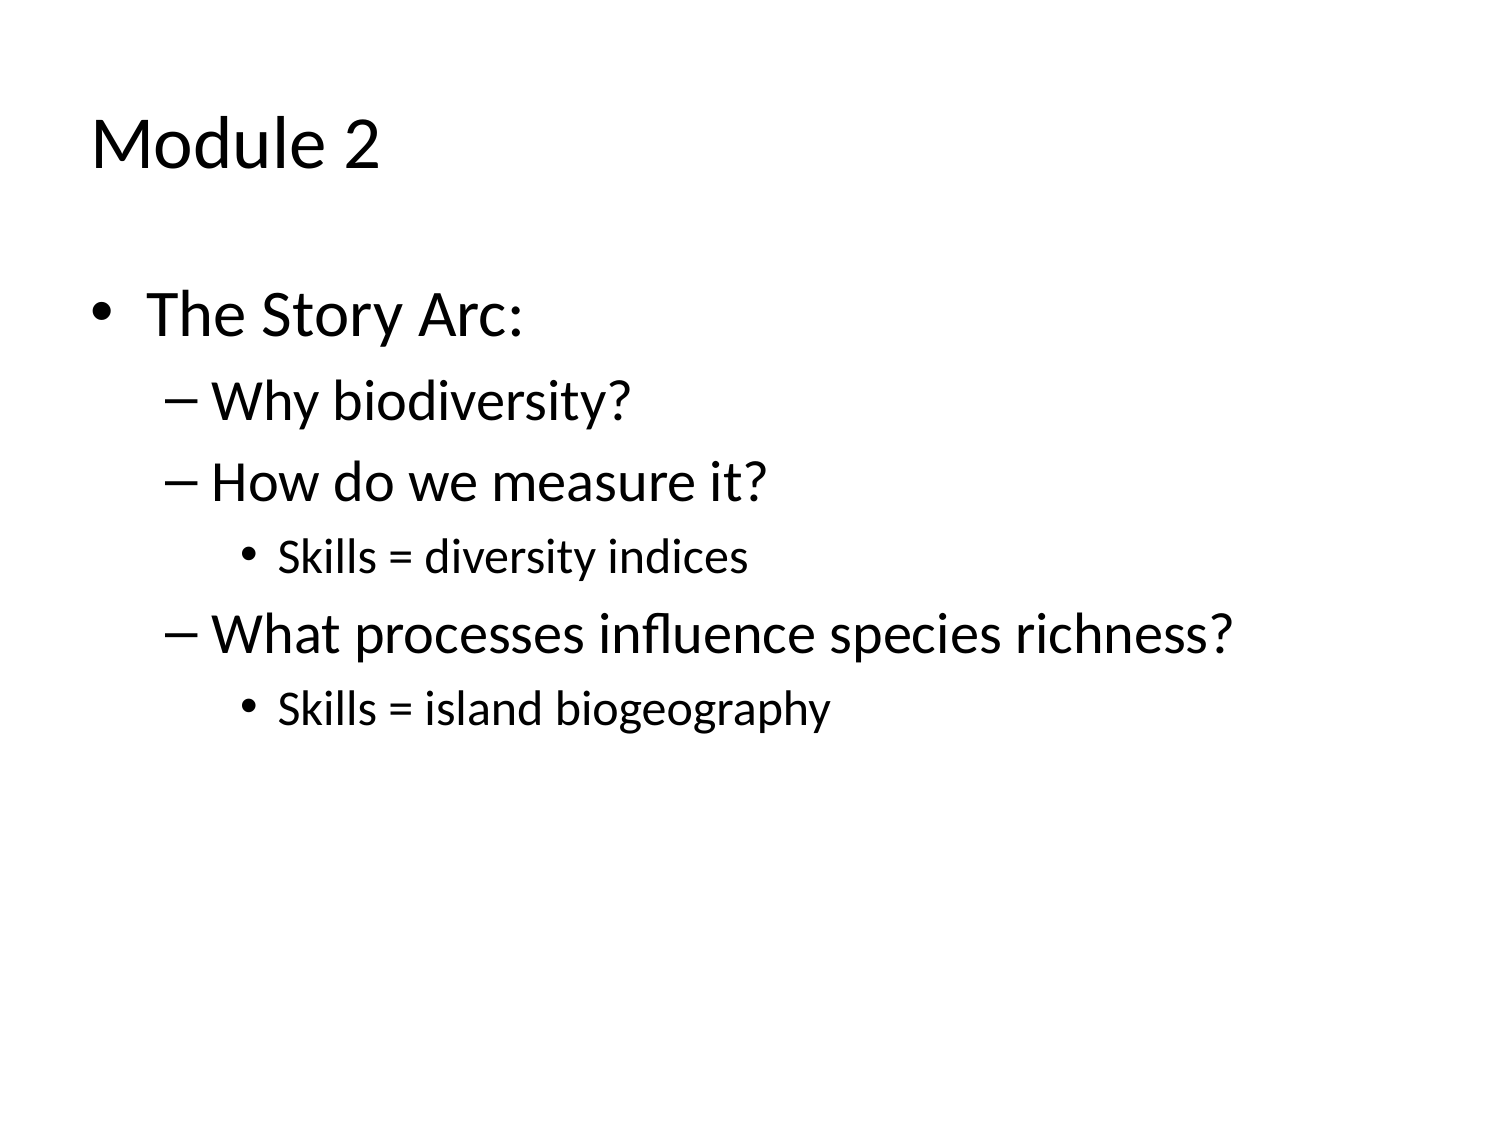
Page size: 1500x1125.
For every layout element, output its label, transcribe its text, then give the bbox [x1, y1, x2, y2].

list The Story Arc: Why biodiversity? How do we measure it? Skills = diversity indices What processes influence species richness? Skills = island biogeography [75, 262, 1425, 1005]
title Module 2 [75, 45, 1425, 233]
